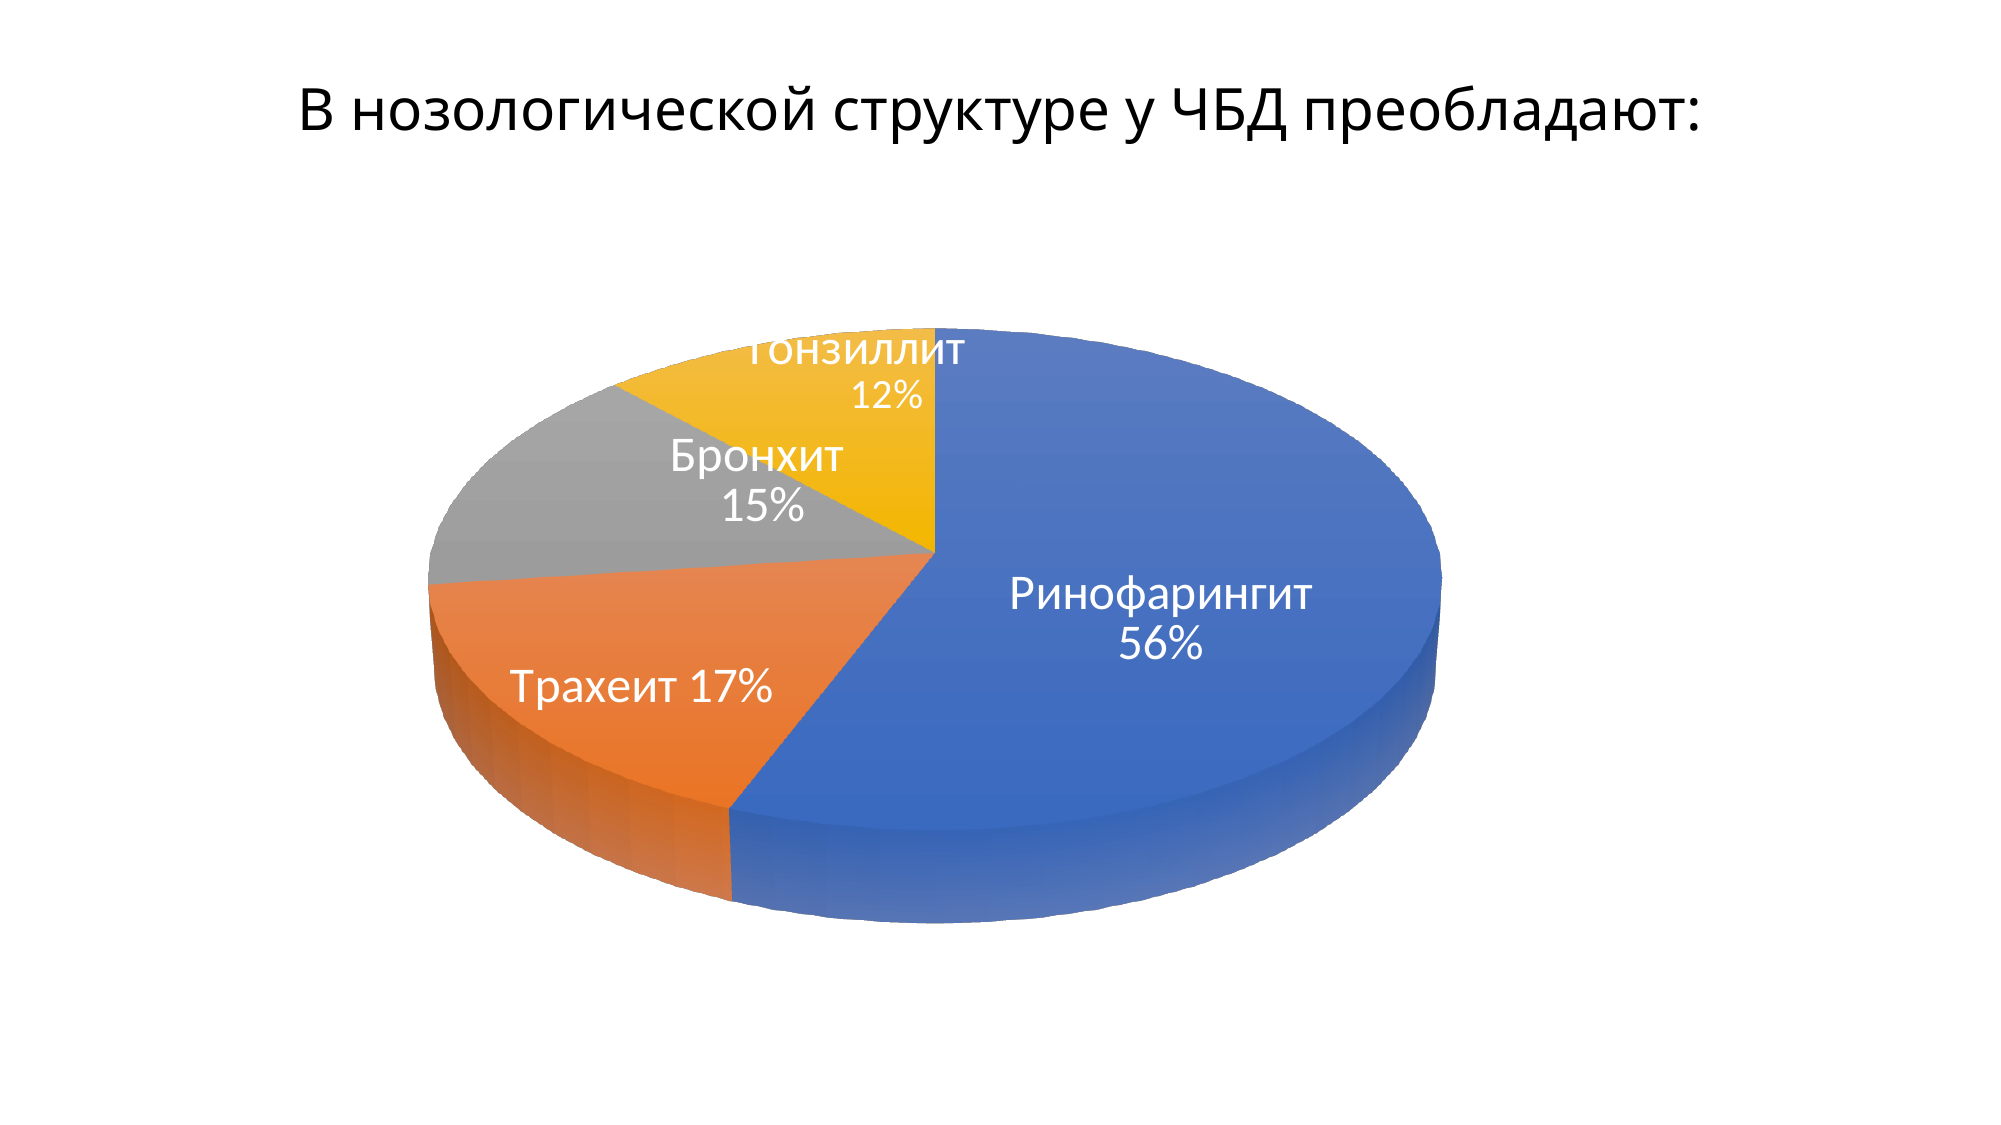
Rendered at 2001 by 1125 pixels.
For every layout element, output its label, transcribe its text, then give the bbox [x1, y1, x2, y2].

title В нозологической структуре у ЧБД преобладают: [137, 3, 1863, 221]
chart [49, 220, 1775, 935]
